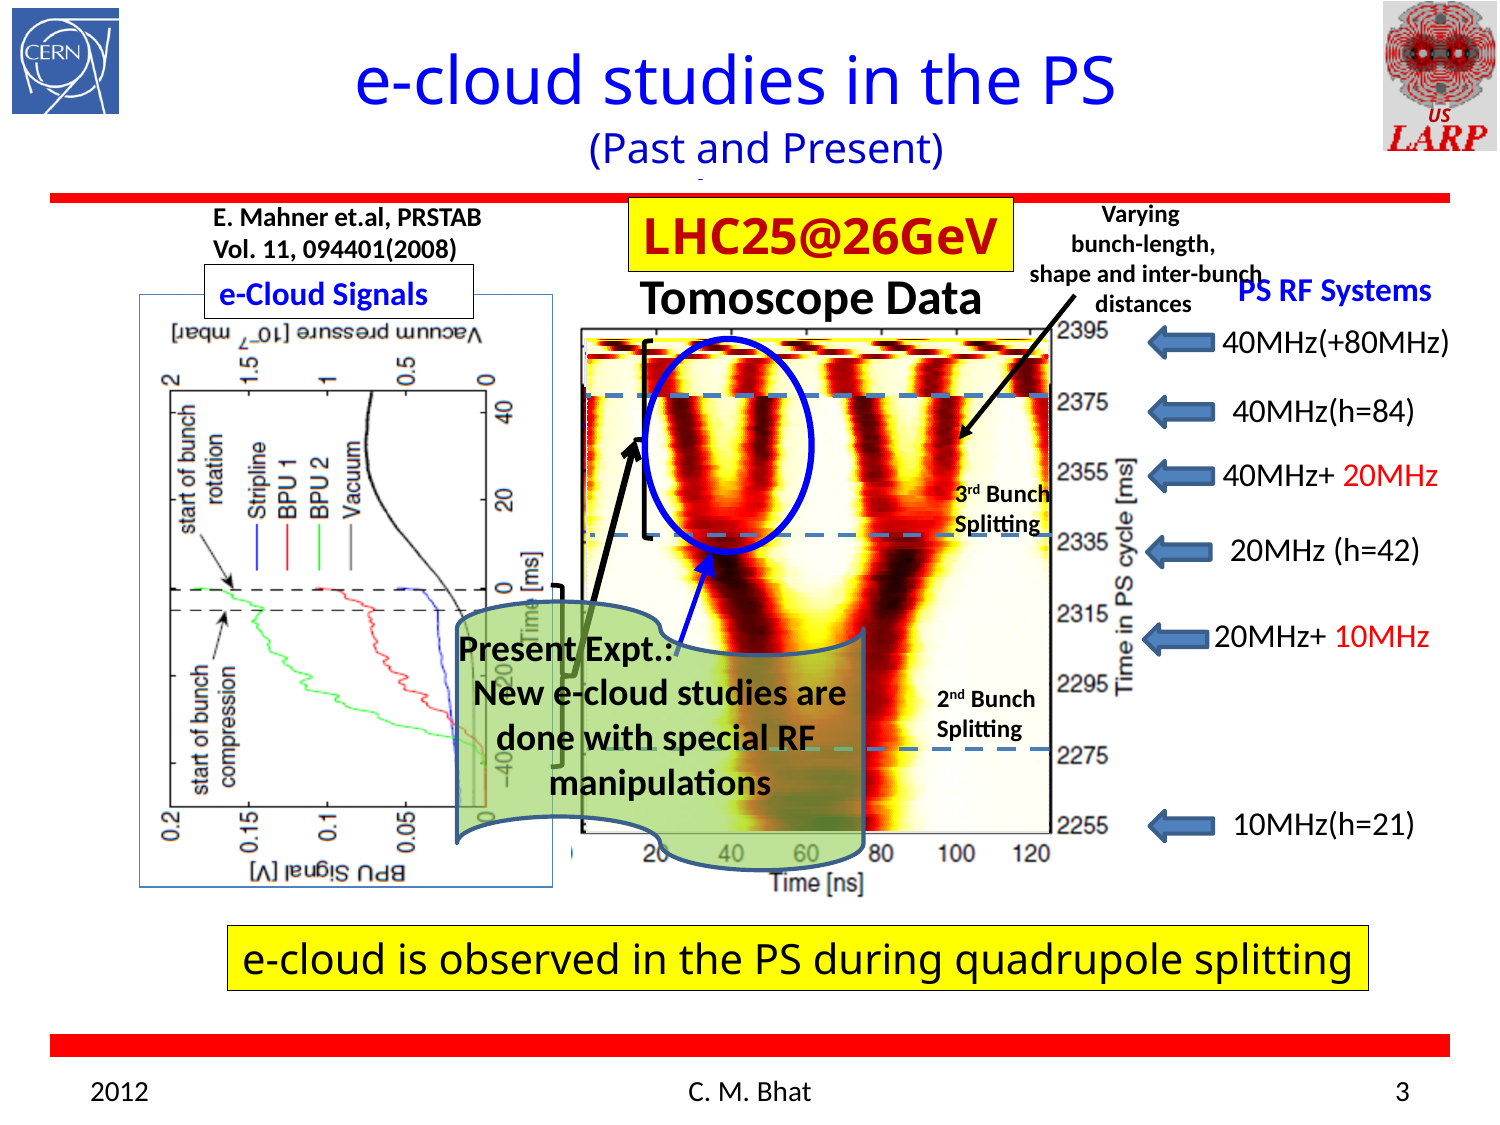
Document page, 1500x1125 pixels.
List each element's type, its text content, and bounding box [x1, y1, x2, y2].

slide_number 2012 [75, 1059, 425, 1120]
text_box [968, 189, 1458, 917]
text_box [139, 191, 1366, 992]
slide_number 3 [1074, 1059, 1425, 1120]
title e-cloud studies in the PS (past) [69, 14, 1420, 203]
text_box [958, 294, 1076, 440]
footer C. M. Bhat [512, 1059, 988, 1120]
picture [1383, 1, 1497, 151]
picture [12, 8, 119, 114]
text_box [437, 113, 962, 871]
